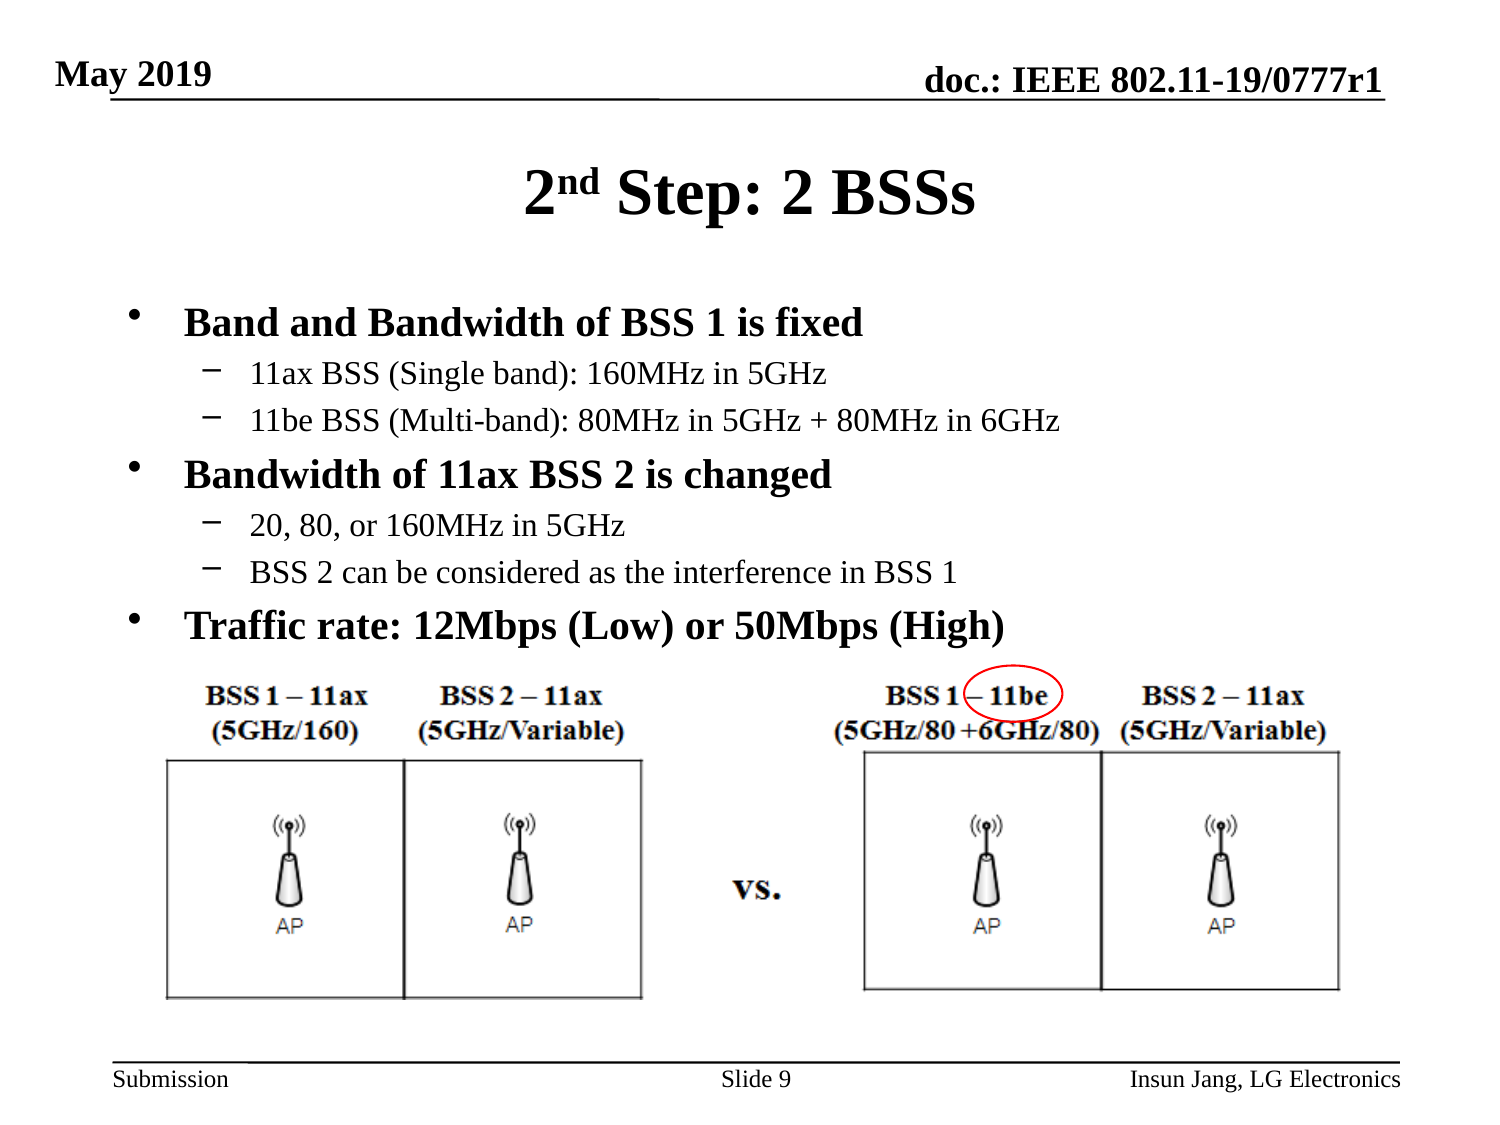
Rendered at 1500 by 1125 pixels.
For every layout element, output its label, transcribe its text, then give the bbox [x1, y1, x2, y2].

picture [165, 666, 1348, 1000]
footer Insun Jang, LG Electronics [1125, 1061, 1402, 1093]
title 2nd Step: 2 BSSs [112, 112, 1388, 263]
list Band and Bandwidth of BSS 1 is fixed 11ax BSS (Single band): 160MHz in 5GHz 11be BSS (Multi-band): 80MHz in 5GHz + 80MHz in 6GHz Bandwidth of 11ax BSS 2 is changed 20, 80, or 160MHz in 5GHz BSS 2 can be considered as the interference in BSS 1 Traffic rate: 12Mbps (Low) or 50Mbps (High) [112, 287, 1388, 1000]
slide_number Slide 9 [712, 1061, 800, 1093]
